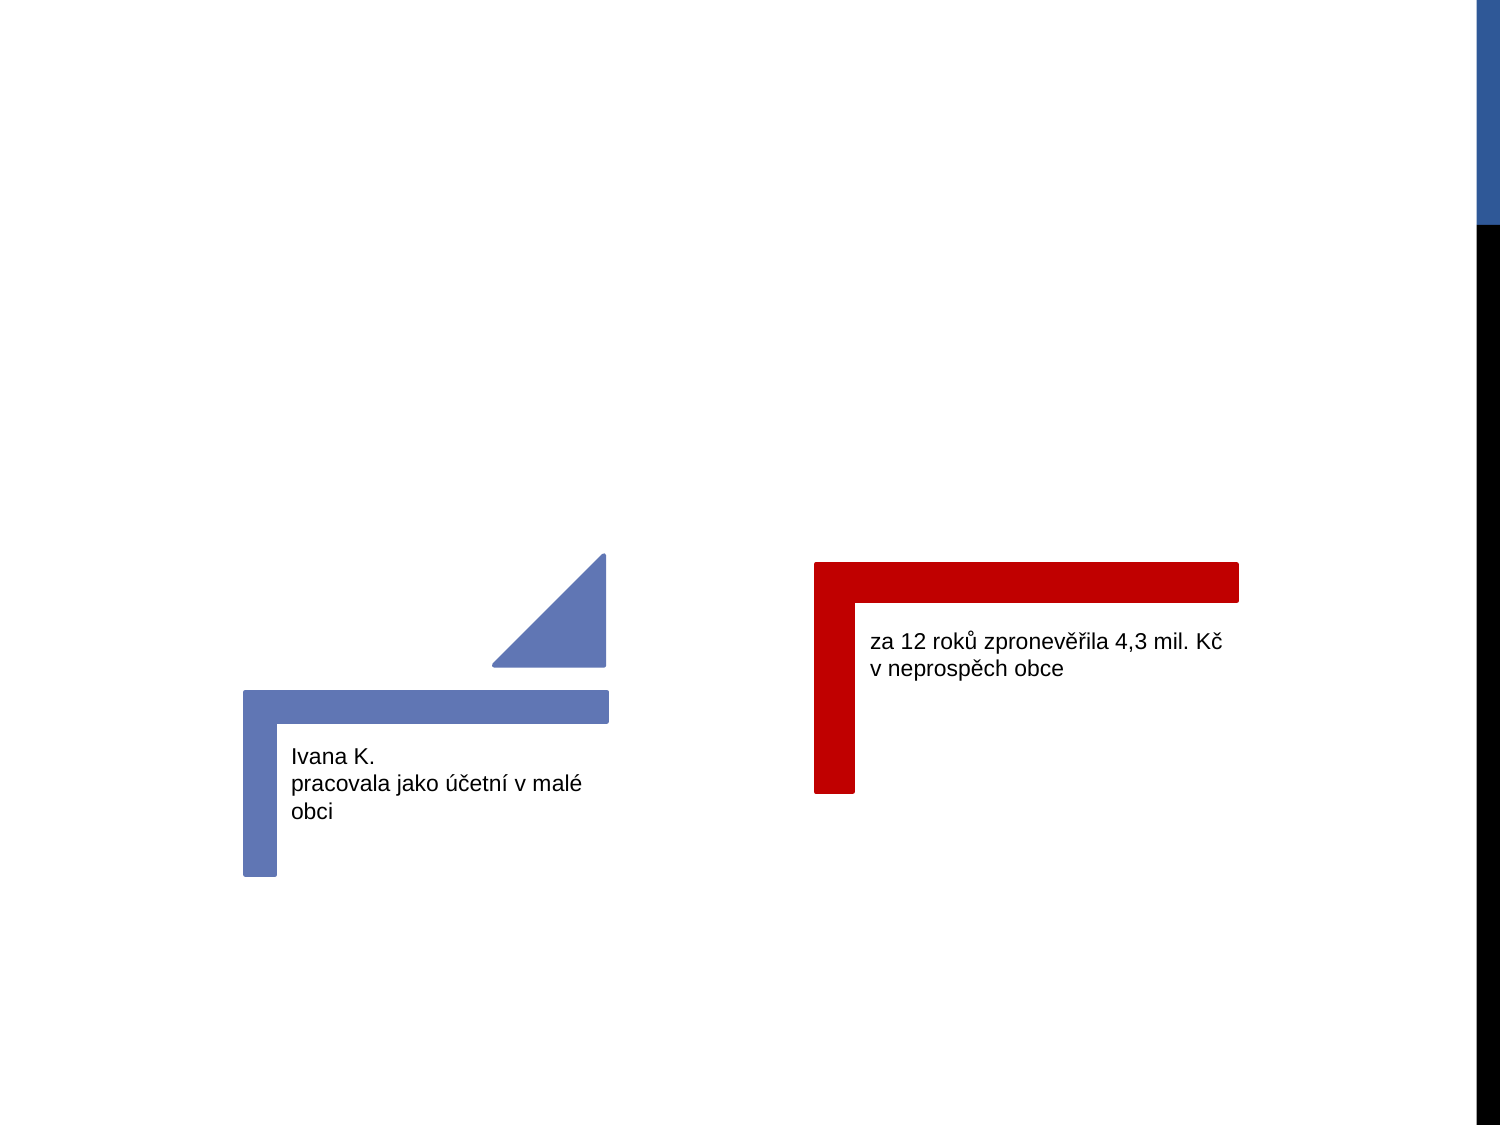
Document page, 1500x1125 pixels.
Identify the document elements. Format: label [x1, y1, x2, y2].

list [69, 372, 1431, 1124]
